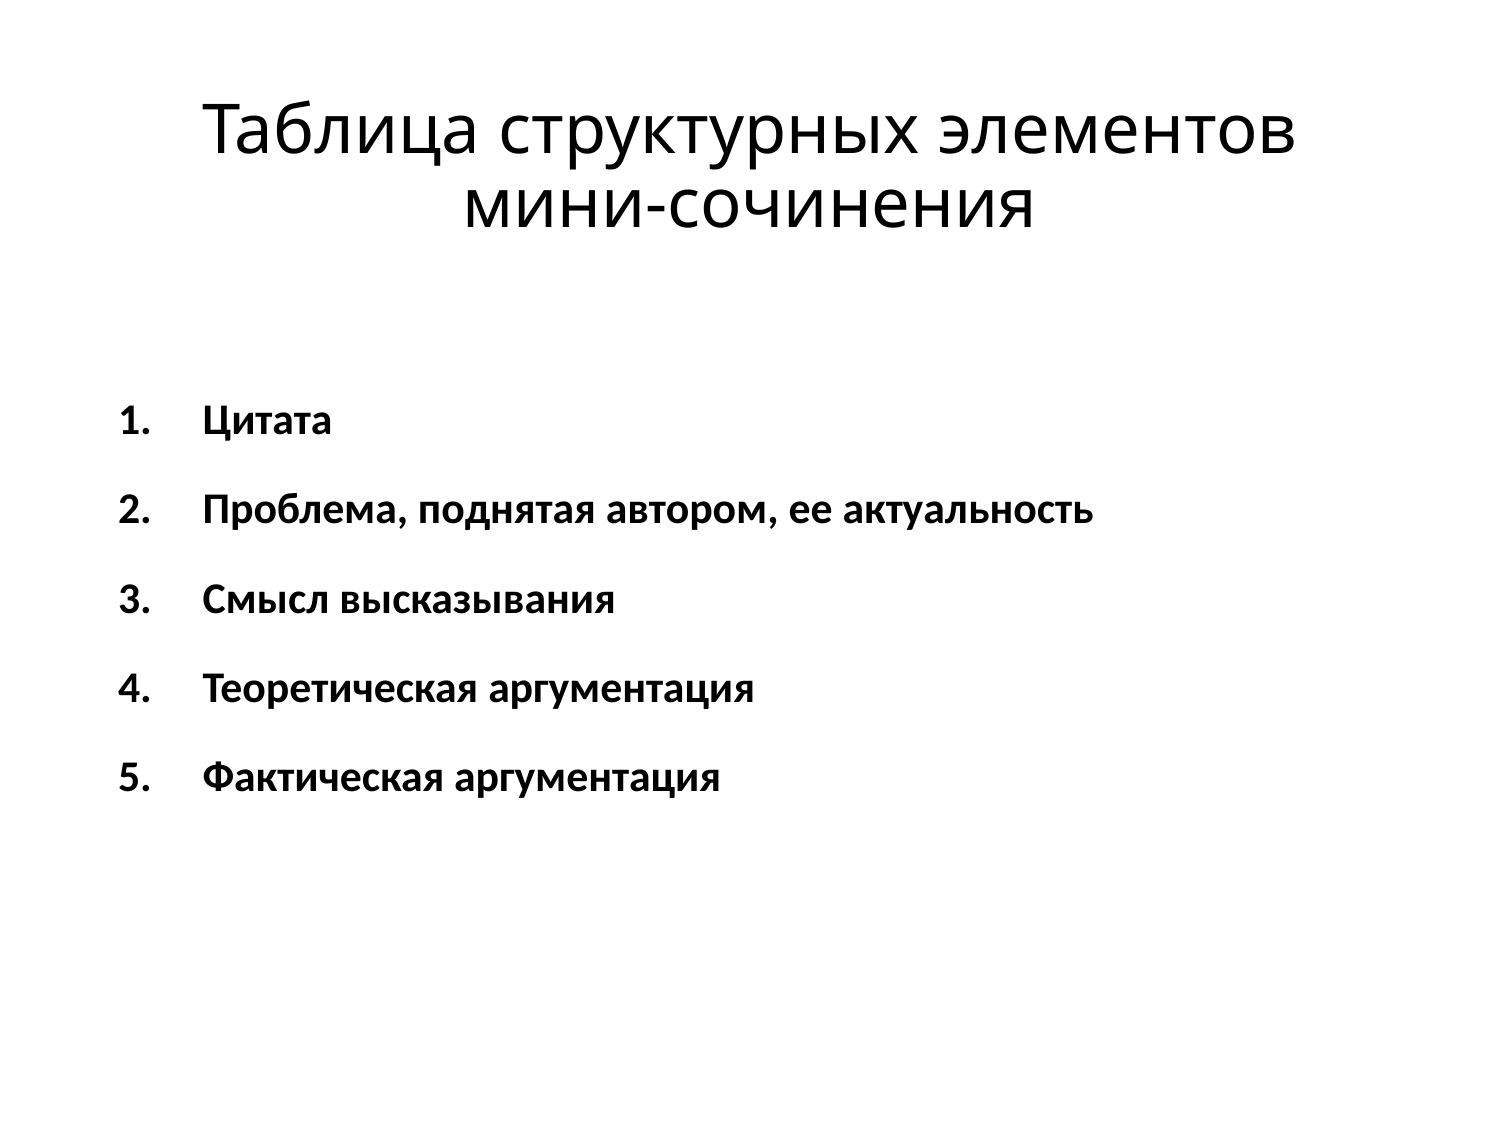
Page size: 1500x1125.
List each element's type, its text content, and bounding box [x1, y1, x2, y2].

title Таблица структурных элементов мини-сочинения [103, 59, 1397, 278]
list Цитата Проблема, поднятая автором, ее актуальность Смысл высказывания Теоретическая аргументация Фактическая аргументация [103, 299, 1397, 1014]
